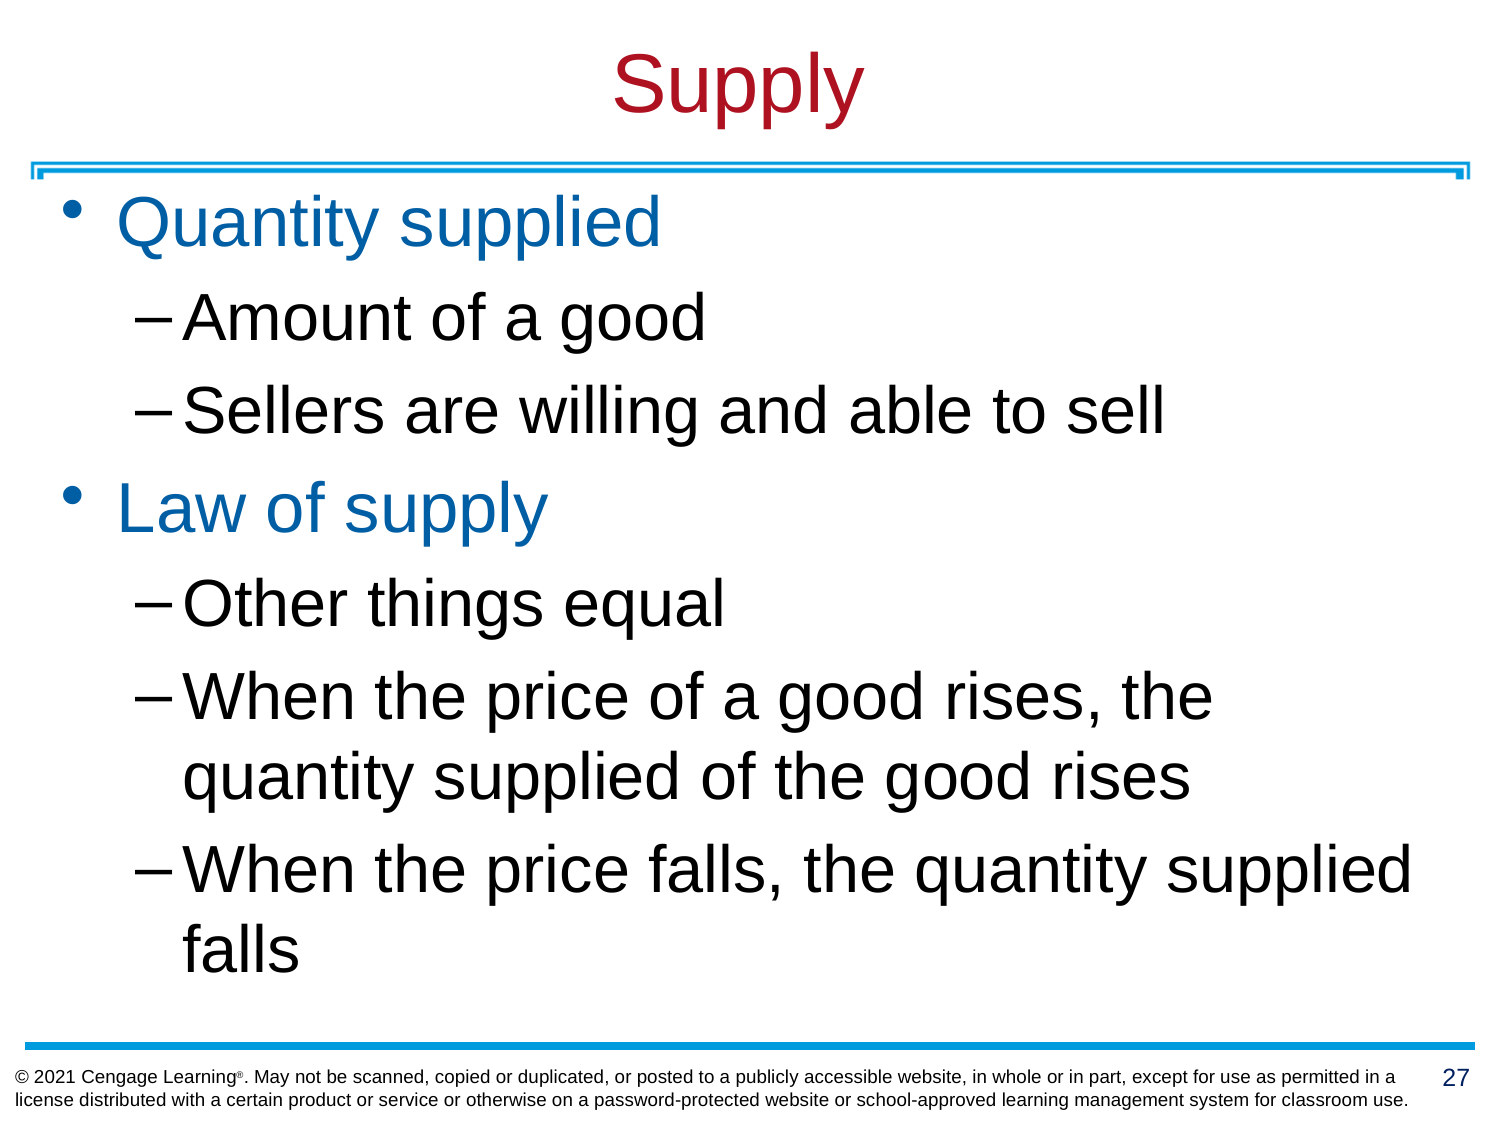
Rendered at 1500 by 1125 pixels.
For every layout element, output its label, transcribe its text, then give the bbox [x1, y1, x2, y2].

text_box © 2021 Cengage Learning®. May not be scanned, copied or duplicated, or posted to a publicly accessible website, in whole or in part, except for use as permitted in a license distributed with a certain product or service or otherwise on a password-protected website or school-approved learning management system for classroom use. [0, 1049, 1425, 1125]
title Supply [0, 0, 1500, 158]
picture [25, 158, 1475, 186]
slide_number 27 [1425, 1052, 1500, 1117]
list Quantity supplied Amount of a good Sellers are willing and able to sell Law of supply Other things equal When the price of a good rises, the quantity supplied of the good rises When the price falls, the quantity supplied falls [45, 168, 1455, 1053]
